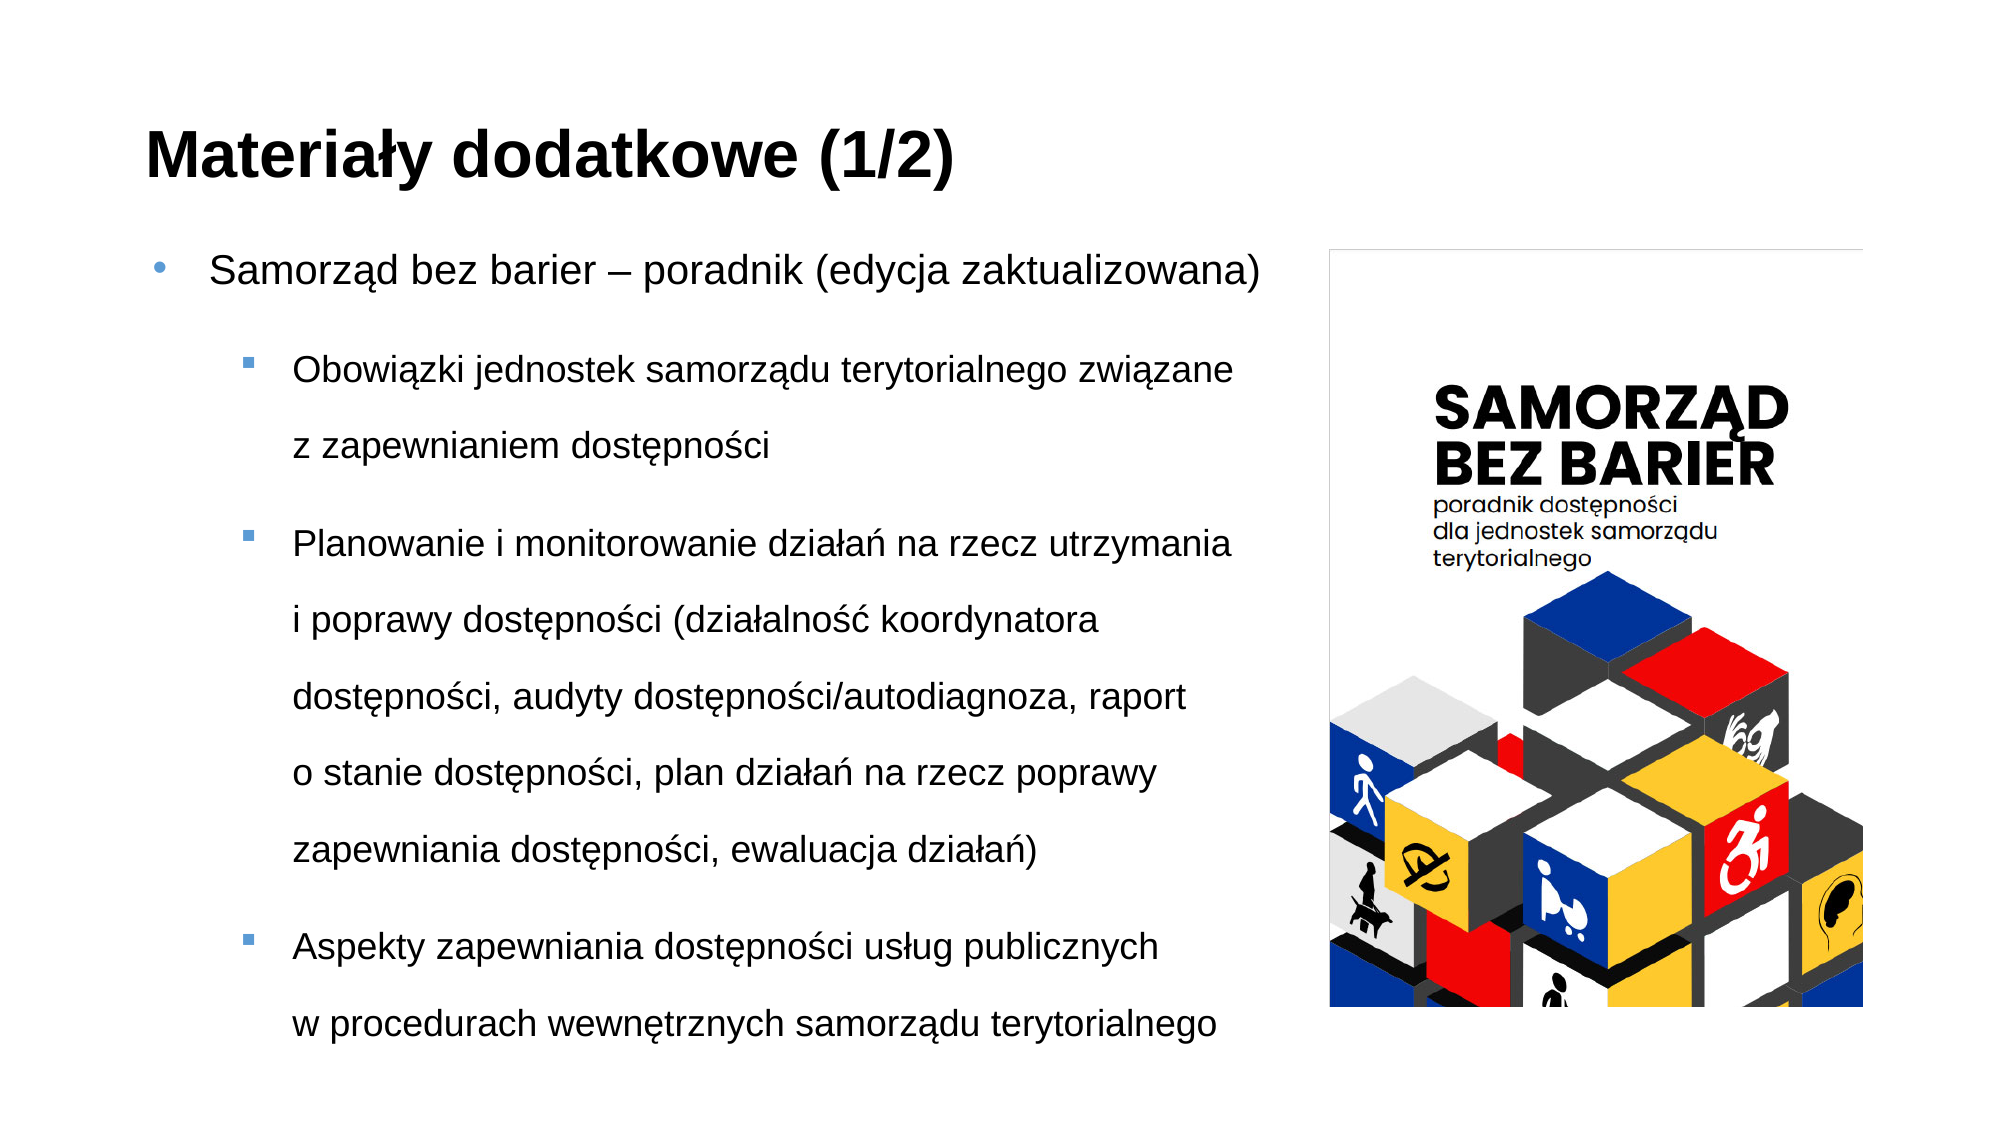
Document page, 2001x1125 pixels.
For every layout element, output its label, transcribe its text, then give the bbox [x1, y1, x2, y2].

picture [1329, 249, 1863, 1008]
title Materiały dodatkowe (1/2) [137, 74, 1372, 201]
list Samorząd bez barier – poradnik (edycja zaktualizowana) Obowiązki jednostek samorządu terytorialnego związane z zapewnianiem dostępności Planowanie i monitorowanie działań na rzecz utrzymania i poprawy dostępności (działalność koordynatora dostępności, audyty dostępności/autodiagnoza, raport o stanie dostępności, plan działań na rzecz poprawy zapewniania dostępności, ewaluacja działań) Aspekty zapewniania dostępności usług publicznych w procedurach wewnętrznych samorządu terytorialnego [137, 199, 1287, 1085]
